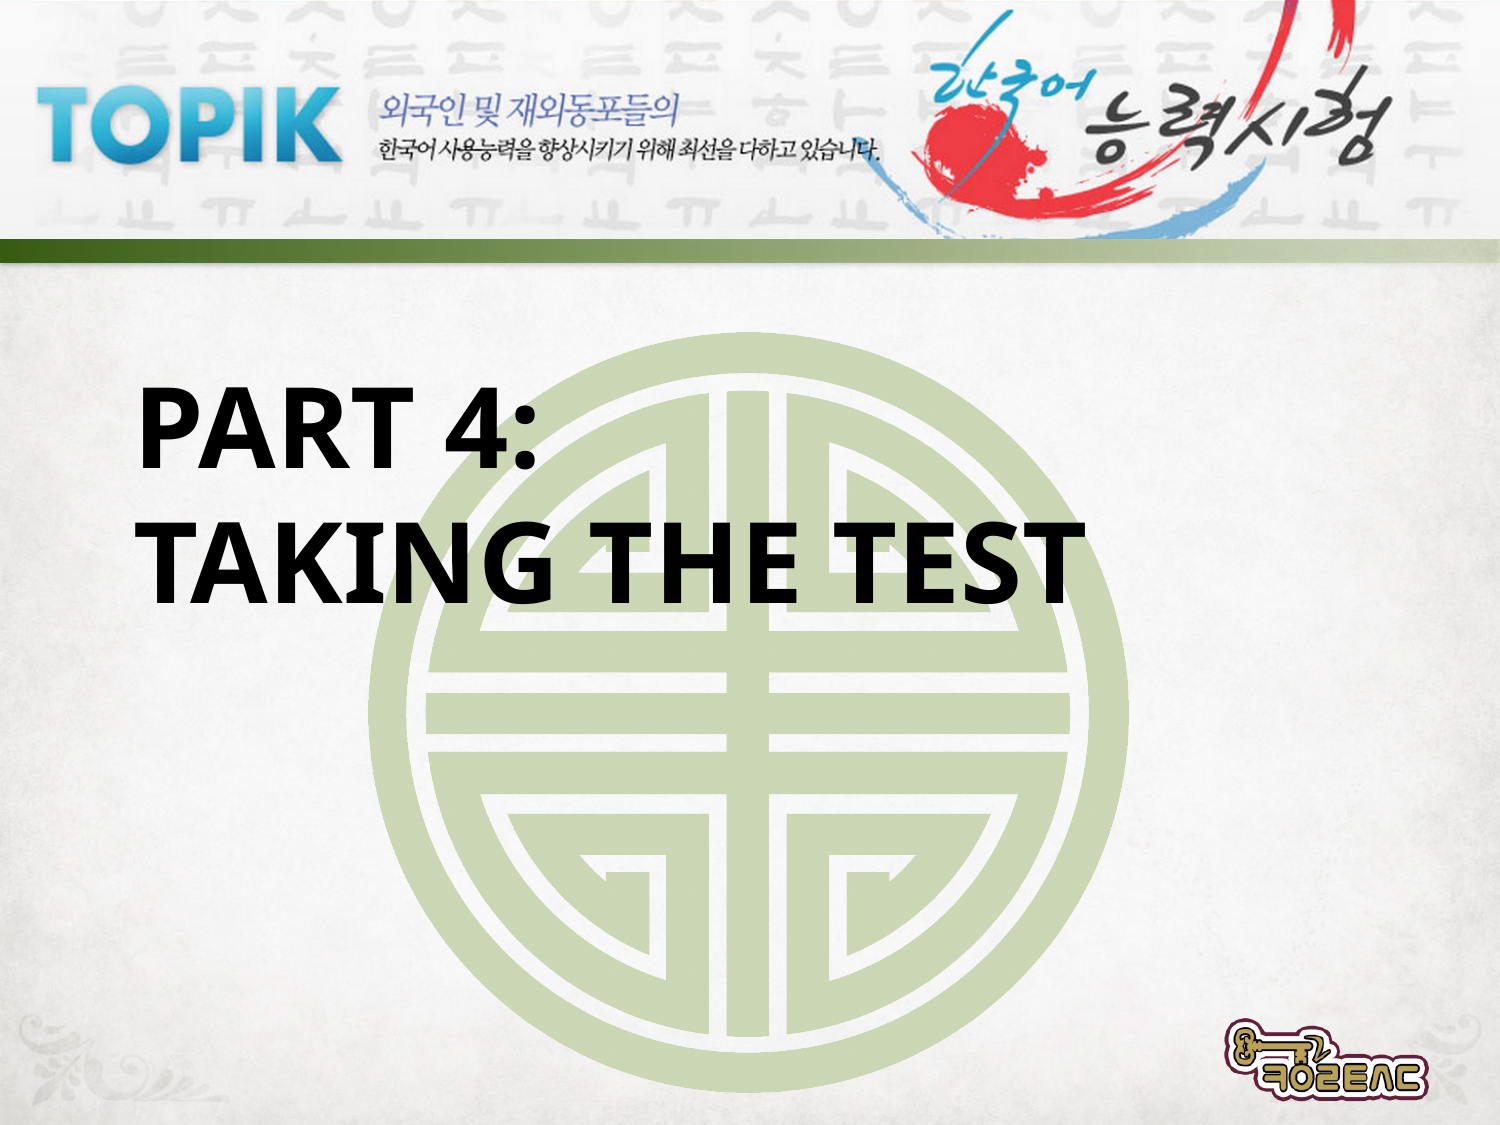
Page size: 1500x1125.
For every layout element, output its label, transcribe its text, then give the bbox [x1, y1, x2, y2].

title Part 4: Taking the Test [118, 253, 1394, 634]
picture [0, 0, 1500, 239]
picture [0, 263, 1500, 1125]
